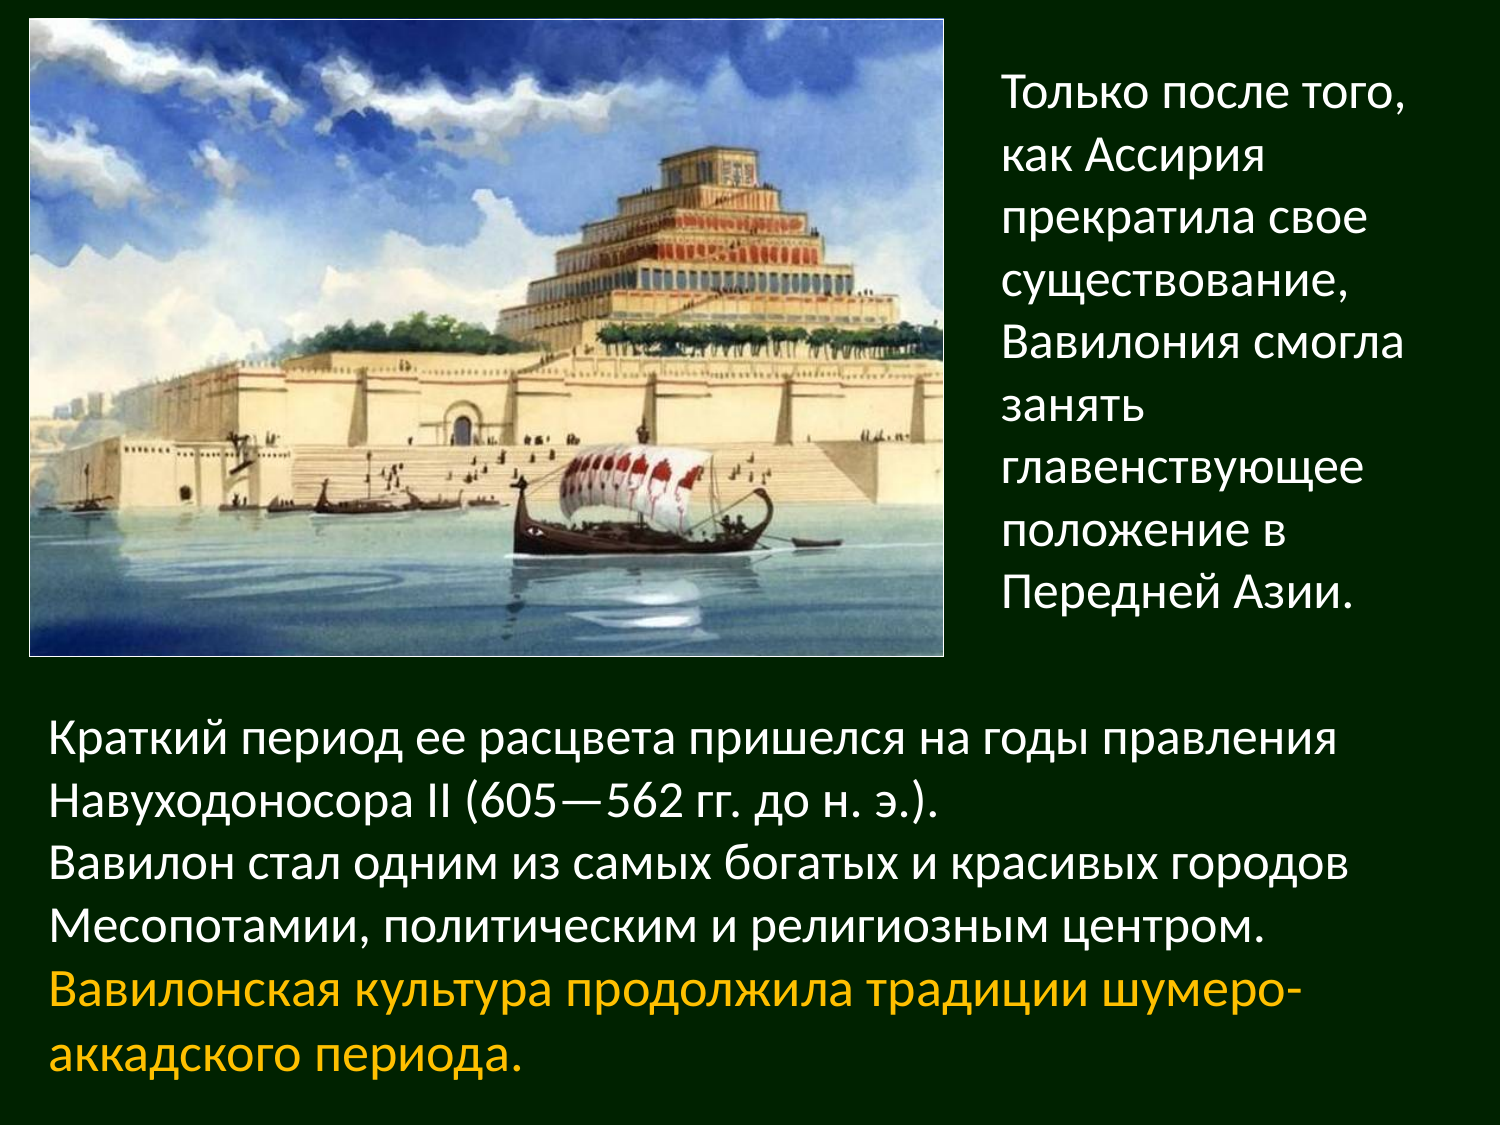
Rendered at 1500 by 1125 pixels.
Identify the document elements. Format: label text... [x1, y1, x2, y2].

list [29, 18, 944, 658]
title Краткий период ее расцвета пришелся на годы правления Навуходоносора II (605—562 гг. до н. э.). Вавилон стал одним из самых богатых и красивых городов Месопотамии, политическим и религиозным центром. Вавилонская культура продолжила традиции шумеро-аккадского периода. [33, 798, 1500, 987]
text_box Только после того, как Ассирия прекратила свое существование, Вавилония смогла занять главенствующее положение в Передней Азии. [986, 78, 1471, 598]
